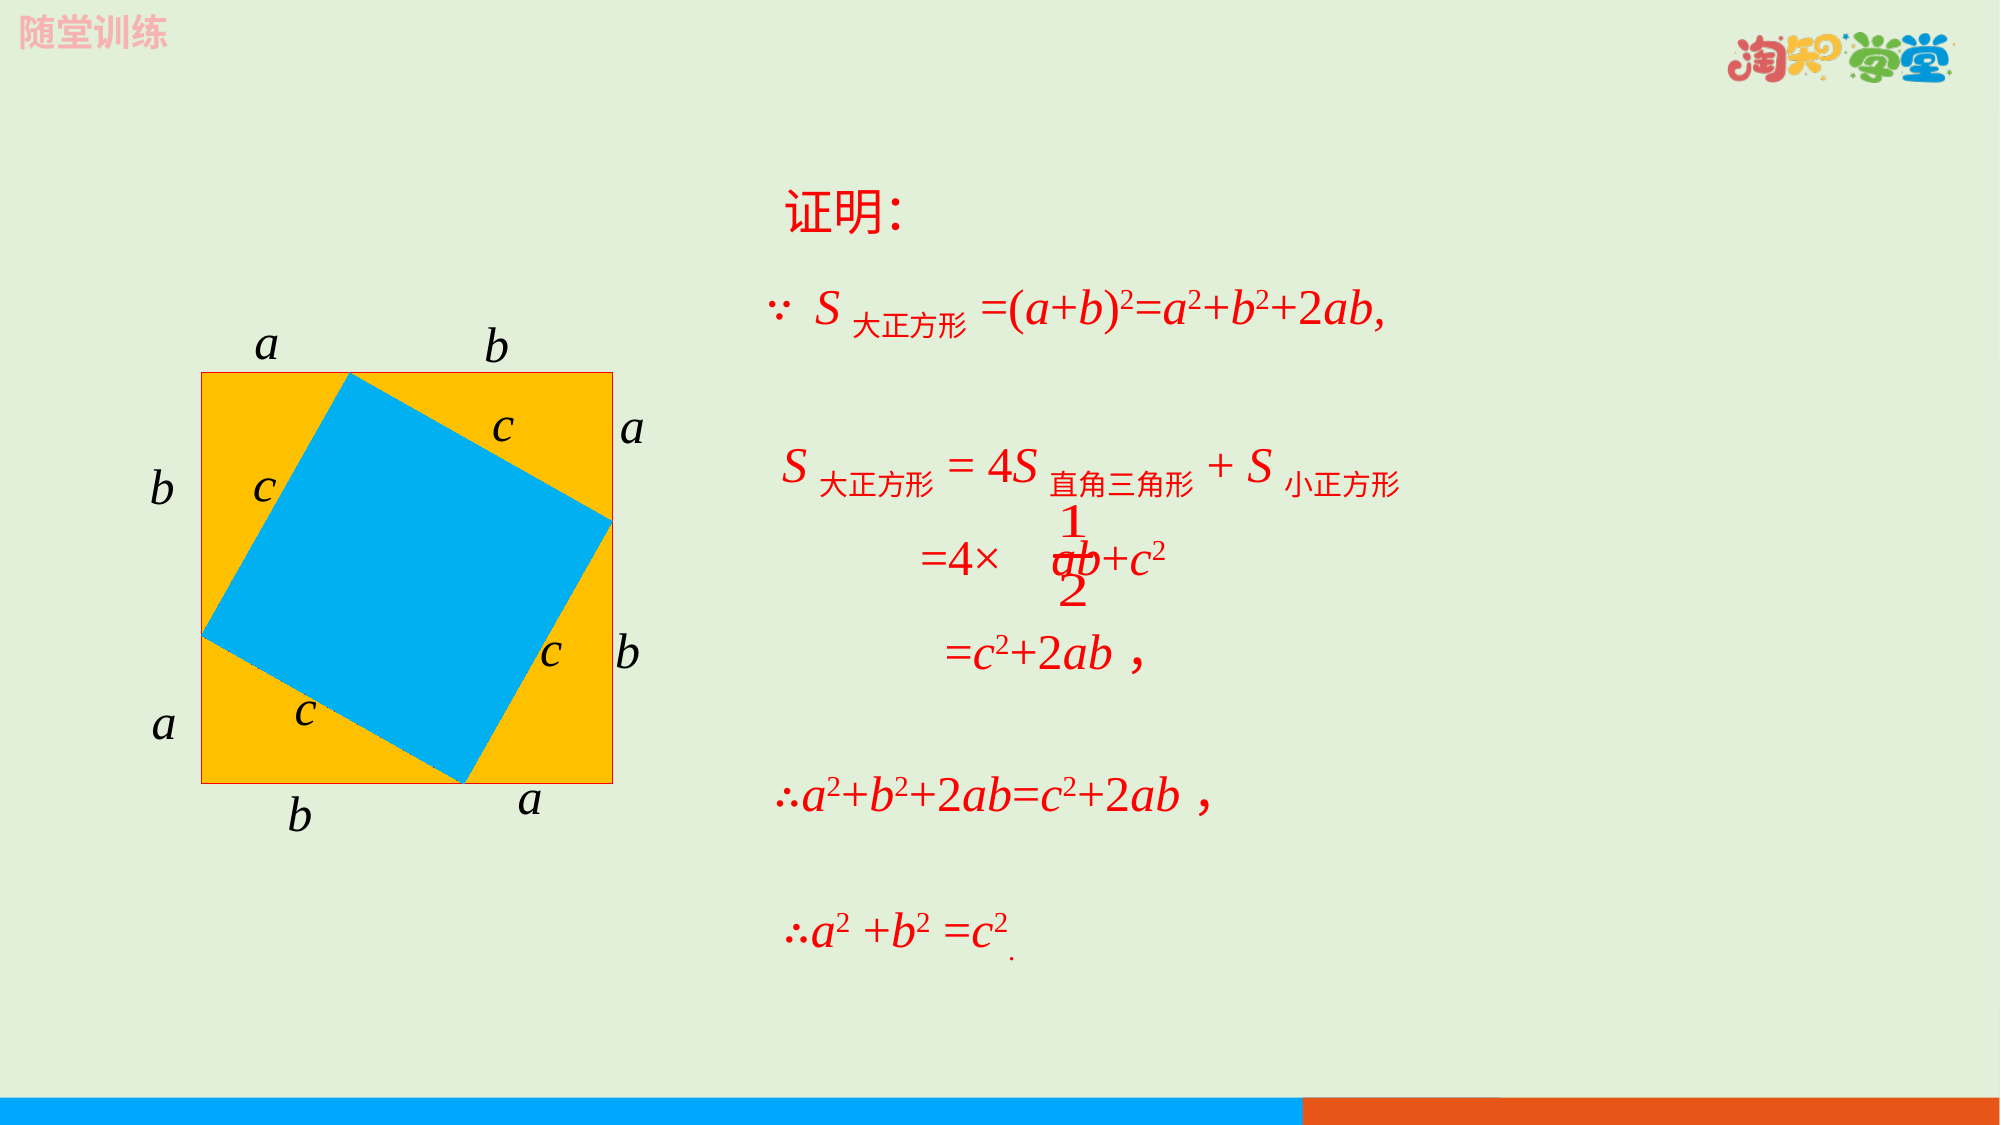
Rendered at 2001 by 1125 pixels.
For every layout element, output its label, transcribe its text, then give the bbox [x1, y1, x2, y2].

picture [1715, 20, 1964, 96]
text_box ∵S大正方形=(a+b)2=a2+b2+2ab, [750, 266, 1595, 350]
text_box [134, 301, 715, 851]
text_box ∴a2+b2+2ab=c2+2ab， [758, 754, 1482, 829]
text_box 证明： [768, 172, 949, 248]
text_box ∴a2 +b2 =c2. [767, 890, 1359, 974]
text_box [767, 425, 1578, 683]
